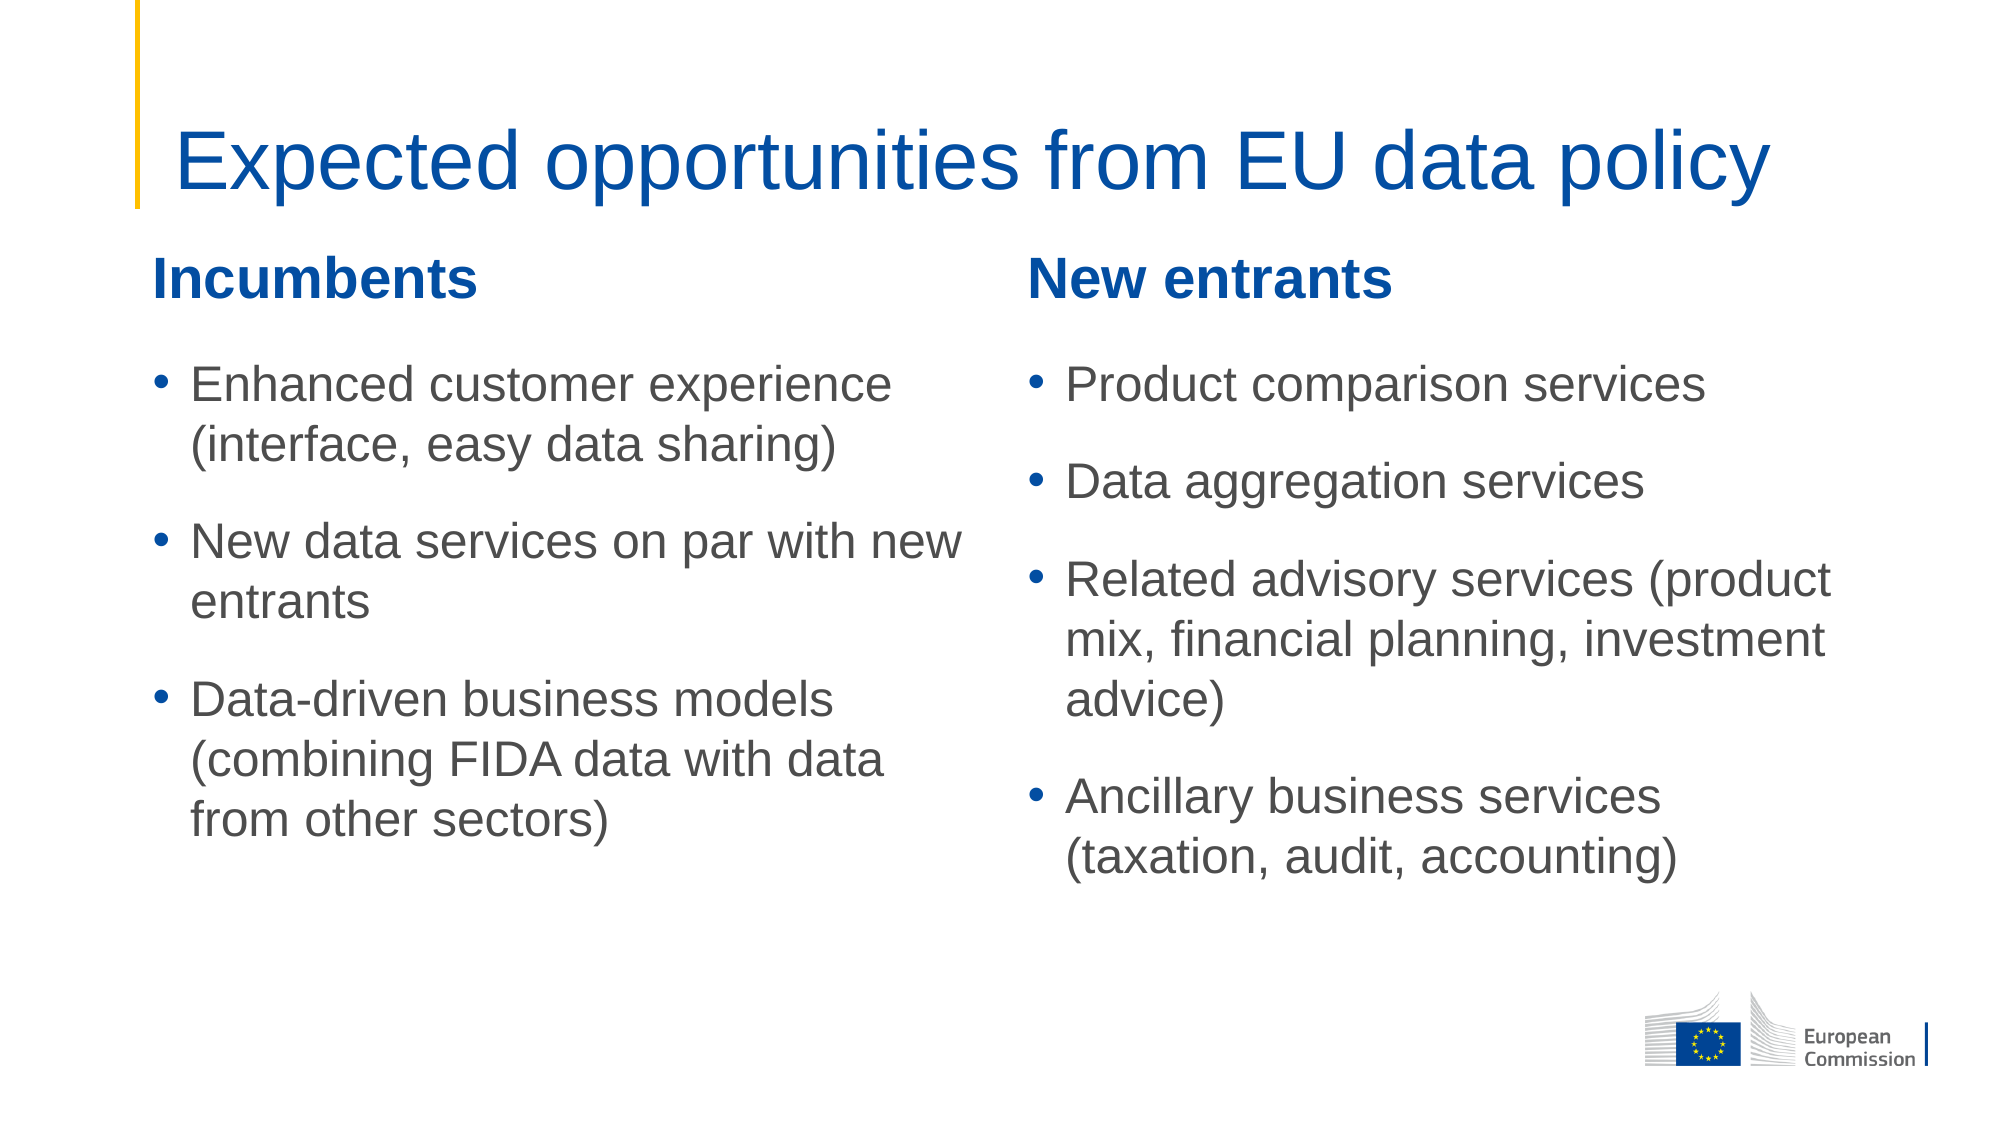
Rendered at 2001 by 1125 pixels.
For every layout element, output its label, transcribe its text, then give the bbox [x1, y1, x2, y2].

list New entrants [1012, 234, 1863, 318]
picture [1645, 991, 1928, 1066]
list Product comparison services Data aggregation services Related advisory services (product mix, financial planning, investment advice) Ancillary business services (taxation, audit, accounting) [1012, 343, 1863, 919]
list Incumbents [137, 234, 984, 318]
list Enhanced customer experience (interface, easy data sharing) New data services on par with new entrants Data-driven business models (combining FIDA data with data from other sectors) [137, 343, 984, 919]
title Expected opportunities from EU data policy [159, 79, 1885, 208]
